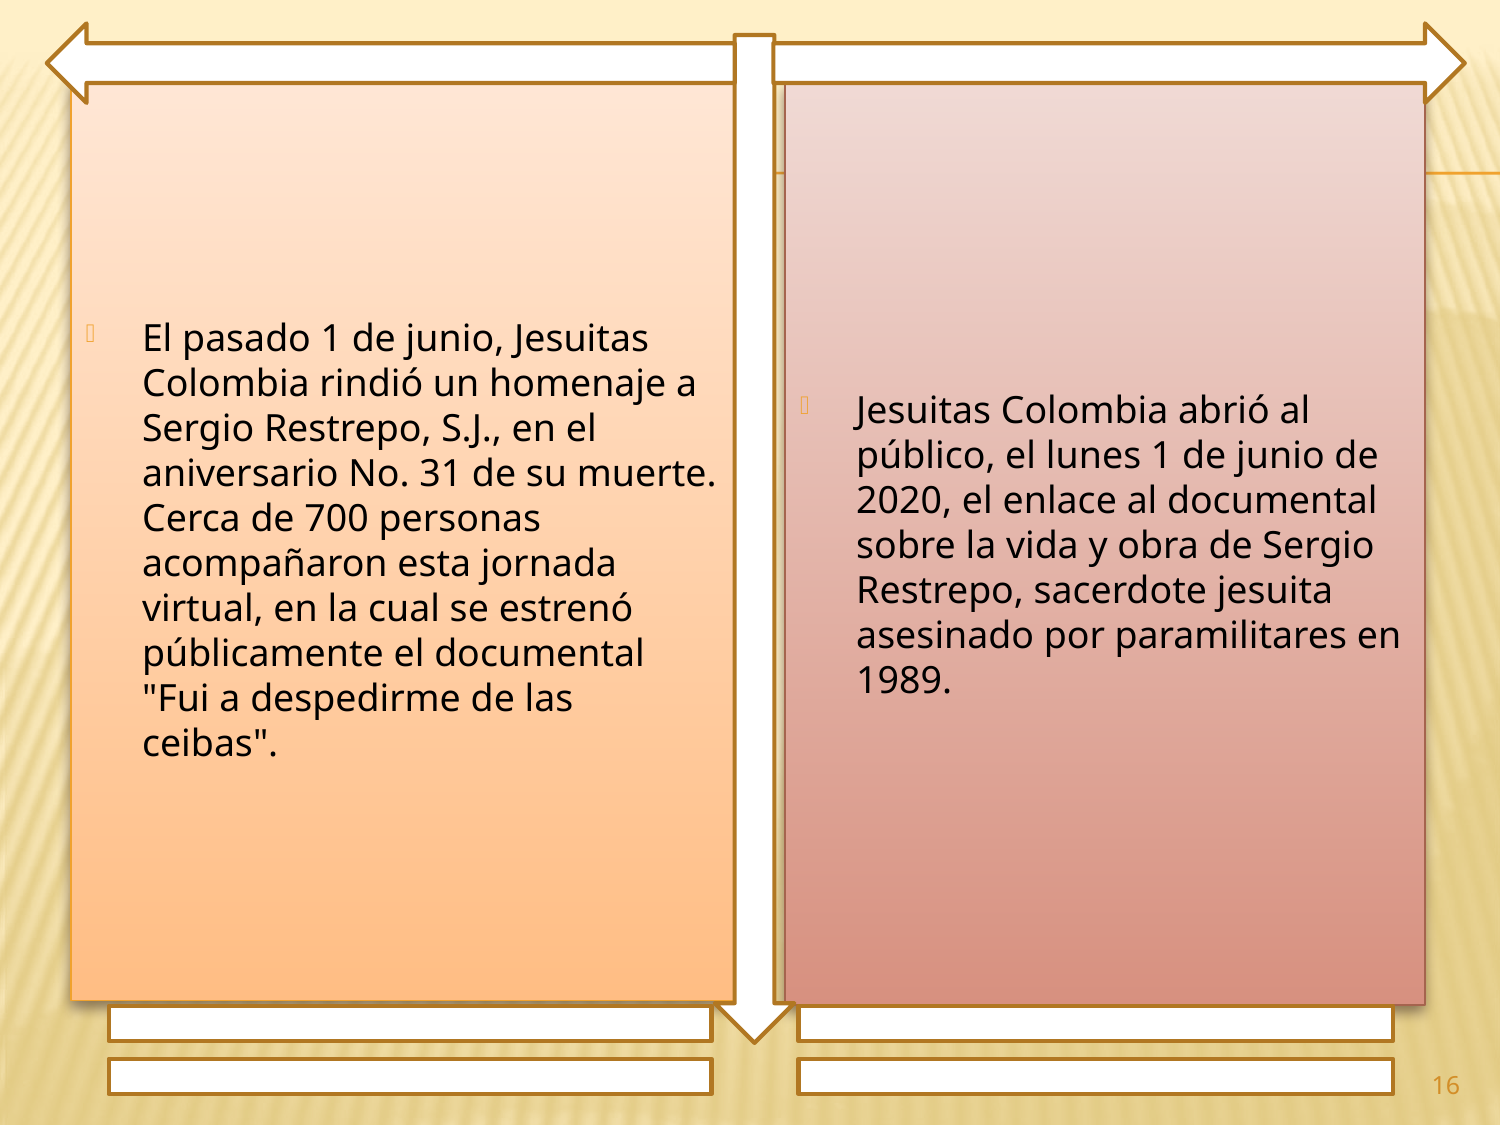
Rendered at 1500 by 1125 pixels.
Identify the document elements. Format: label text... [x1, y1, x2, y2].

text_box [107, 1004, 714, 1043]
text_box [44, 21, 737, 105]
text_box [712, 32, 797, 1046]
list Jesuitas Colombia abrió al público, el lunes 1 de junio de 2020, el enlace al documental sobre la vida y obra de Sergio Restrepo, sacerdote jesuita asesinado por paramilitares en 1989. [784, 86, 1426, 1006]
text_box [796, 1004, 1395, 1043]
text_box [796, 1057, 1395, 1096]
list El pasado 1 de junio, Jesuitas Colombia rindió un homenaje a Sergio Restrepo, S.J., en el aniversario No. 31 de su muerte. Cerca de 700 personas acompañaron esta jornada virtual, en la cual se estrenó públicamente el documental "Fui a despedirme de las ceibas". [70, 86, 732, 1001]
text_box [771, 21, 1467, 105]
slide_number 16 [1350, 1062, 1475, 1103]
text_box [107, 1057, 714, 1096]
